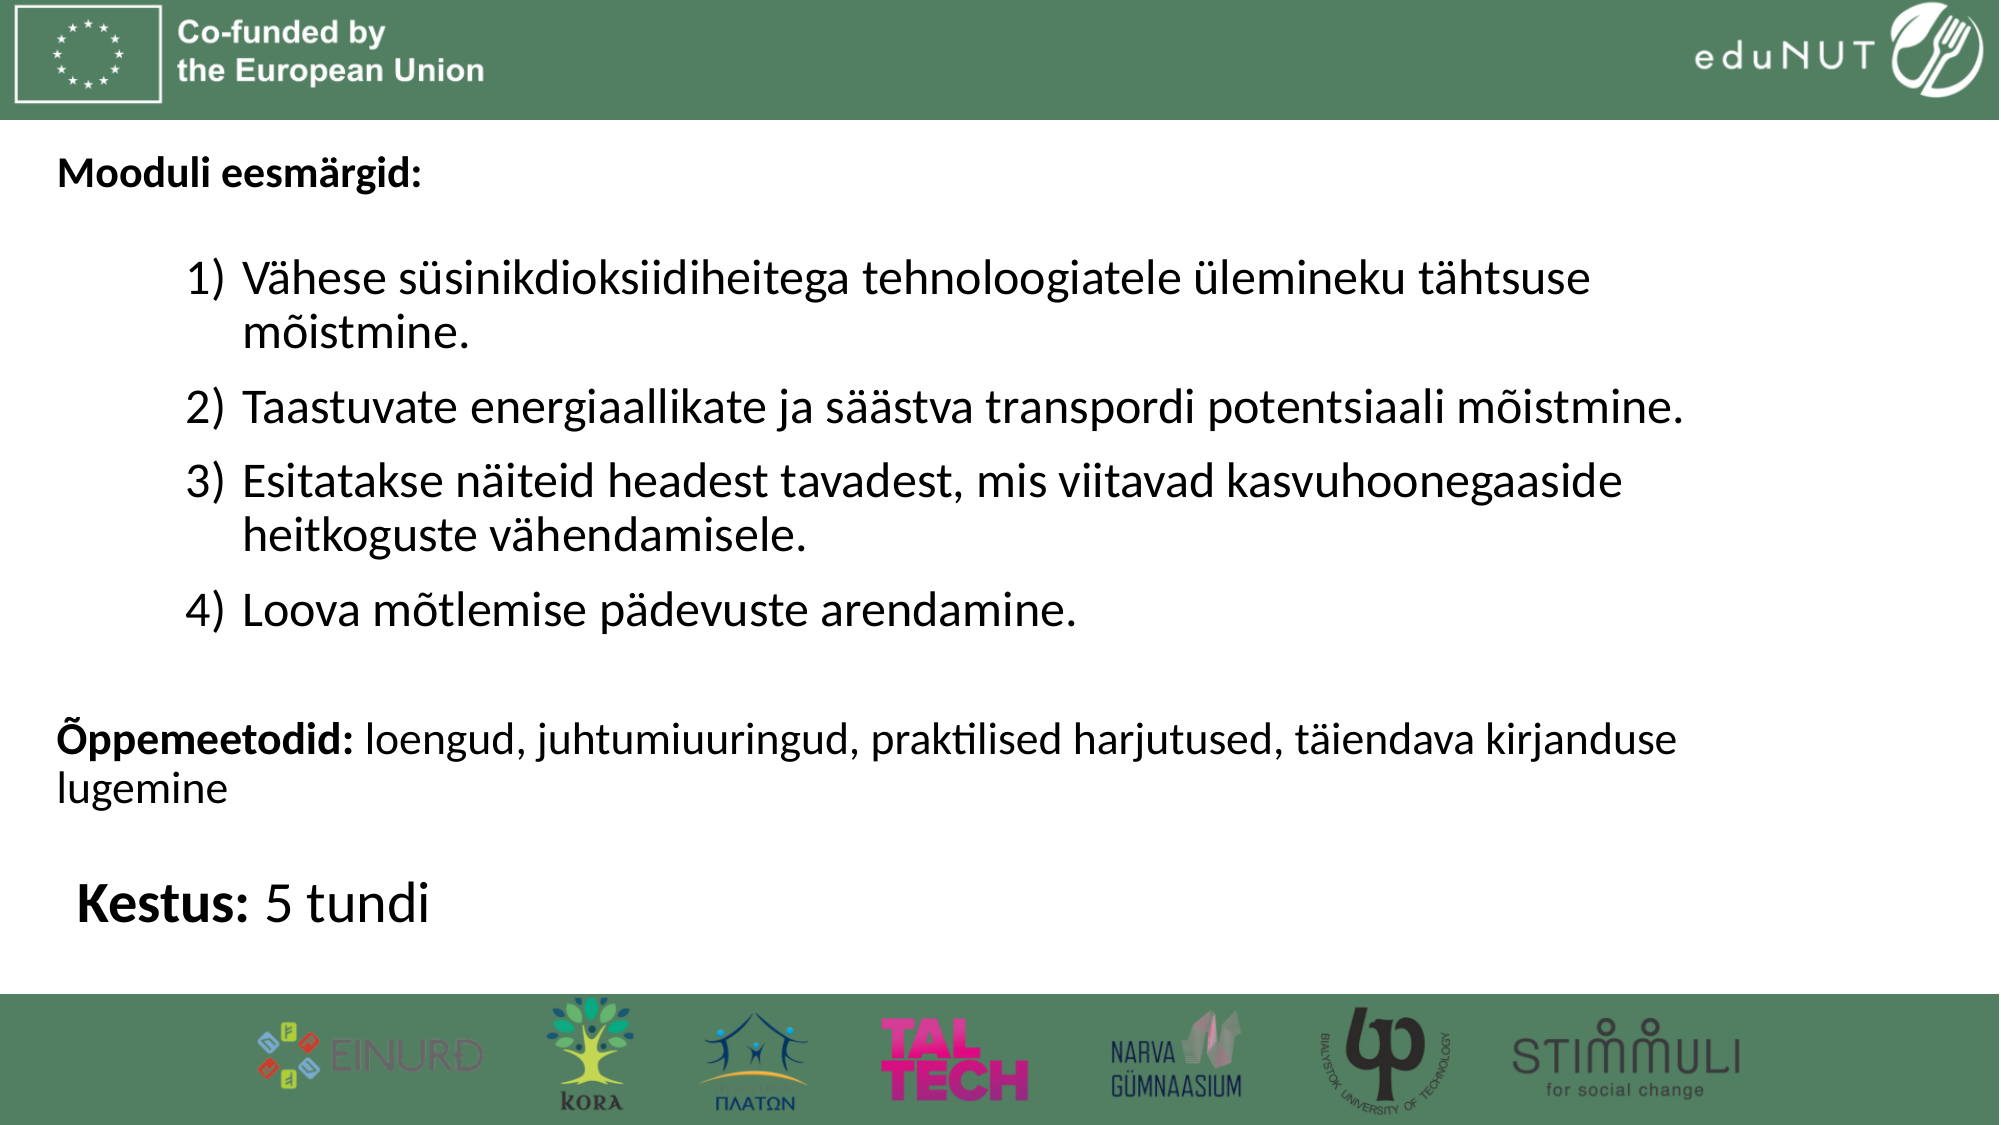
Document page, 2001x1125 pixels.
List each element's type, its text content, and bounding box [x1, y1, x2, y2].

picture [0, 0, 1999, 120]
list Vähese süsinikdioksiidiheitega tehnoloogiatele ülemineku tähtsuse mõistmine. Taastuvate energiaallikate ja säästva transpordi potentsiaali mõistmine. Esitatakse näiteid headest tavadest, mis viitavad kasvuhoonegaaside heitkoguste vähendamisele. Loova mõtlemise pädevuste arendamine. [152, 243, 1819, 707]
text_box Kestus: 5 tundi [62, 820, 1788, 987]
title Mooduli eesmärgid: [41, 93, 1767, 259]
picture [0, 994, 1999, 1125]
text_box Õppemeetodid: loengud, juhtumiuuringud, praktilised harjutused, täiendava kirjanduse lugemine [41, 707, 1869, 821]
